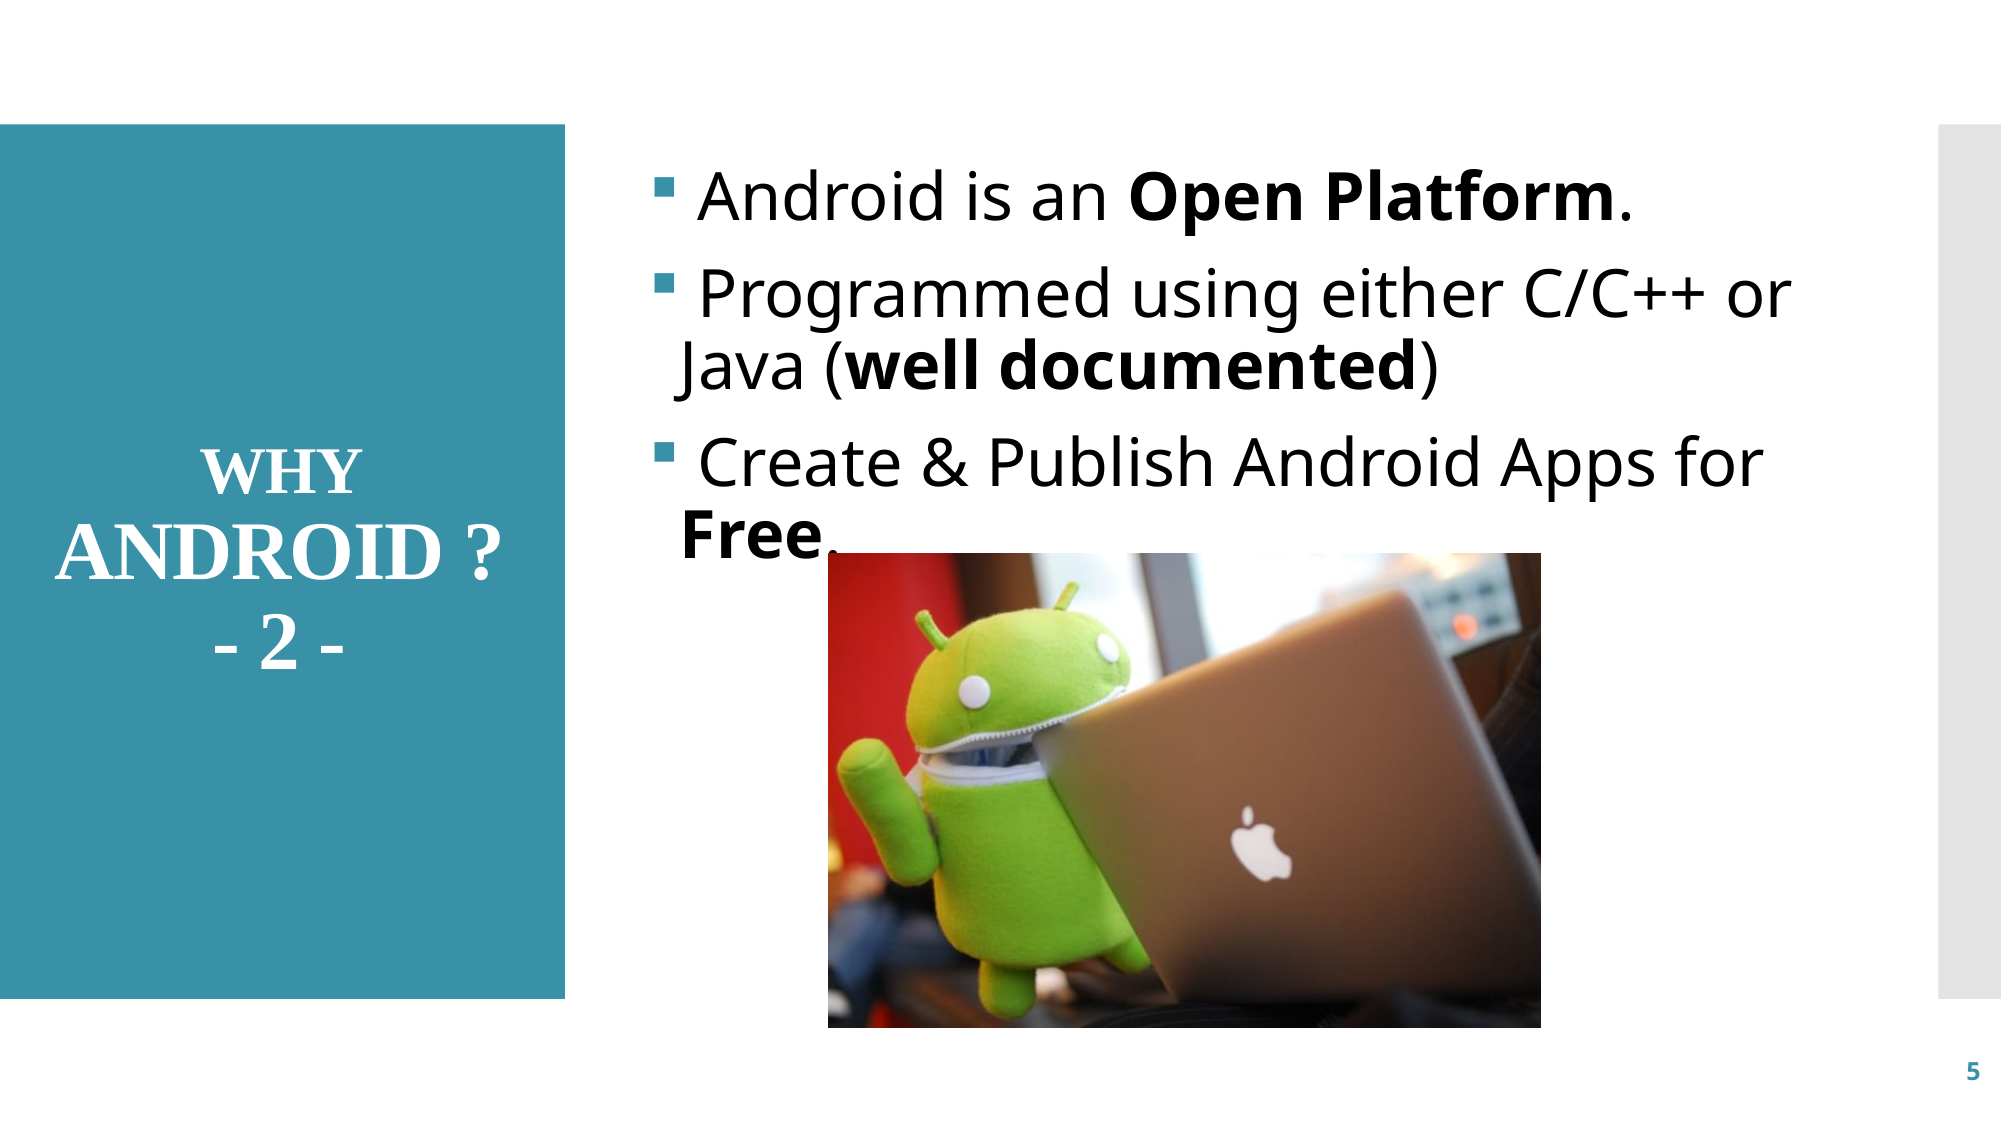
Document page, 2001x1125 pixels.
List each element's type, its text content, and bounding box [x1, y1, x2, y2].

picture [828, 552, 1541, 1029]
slide_number 5 [1744, 1042, 1996, 1103]
title WHY ANDROID ? - 2 - [0, 184, 560, 940]
list Android is an Open Platform. Programmed using either C/C++ or Java (well documented) Create & Publish Android Apps for Free. [634, 141, 1835, 982]
